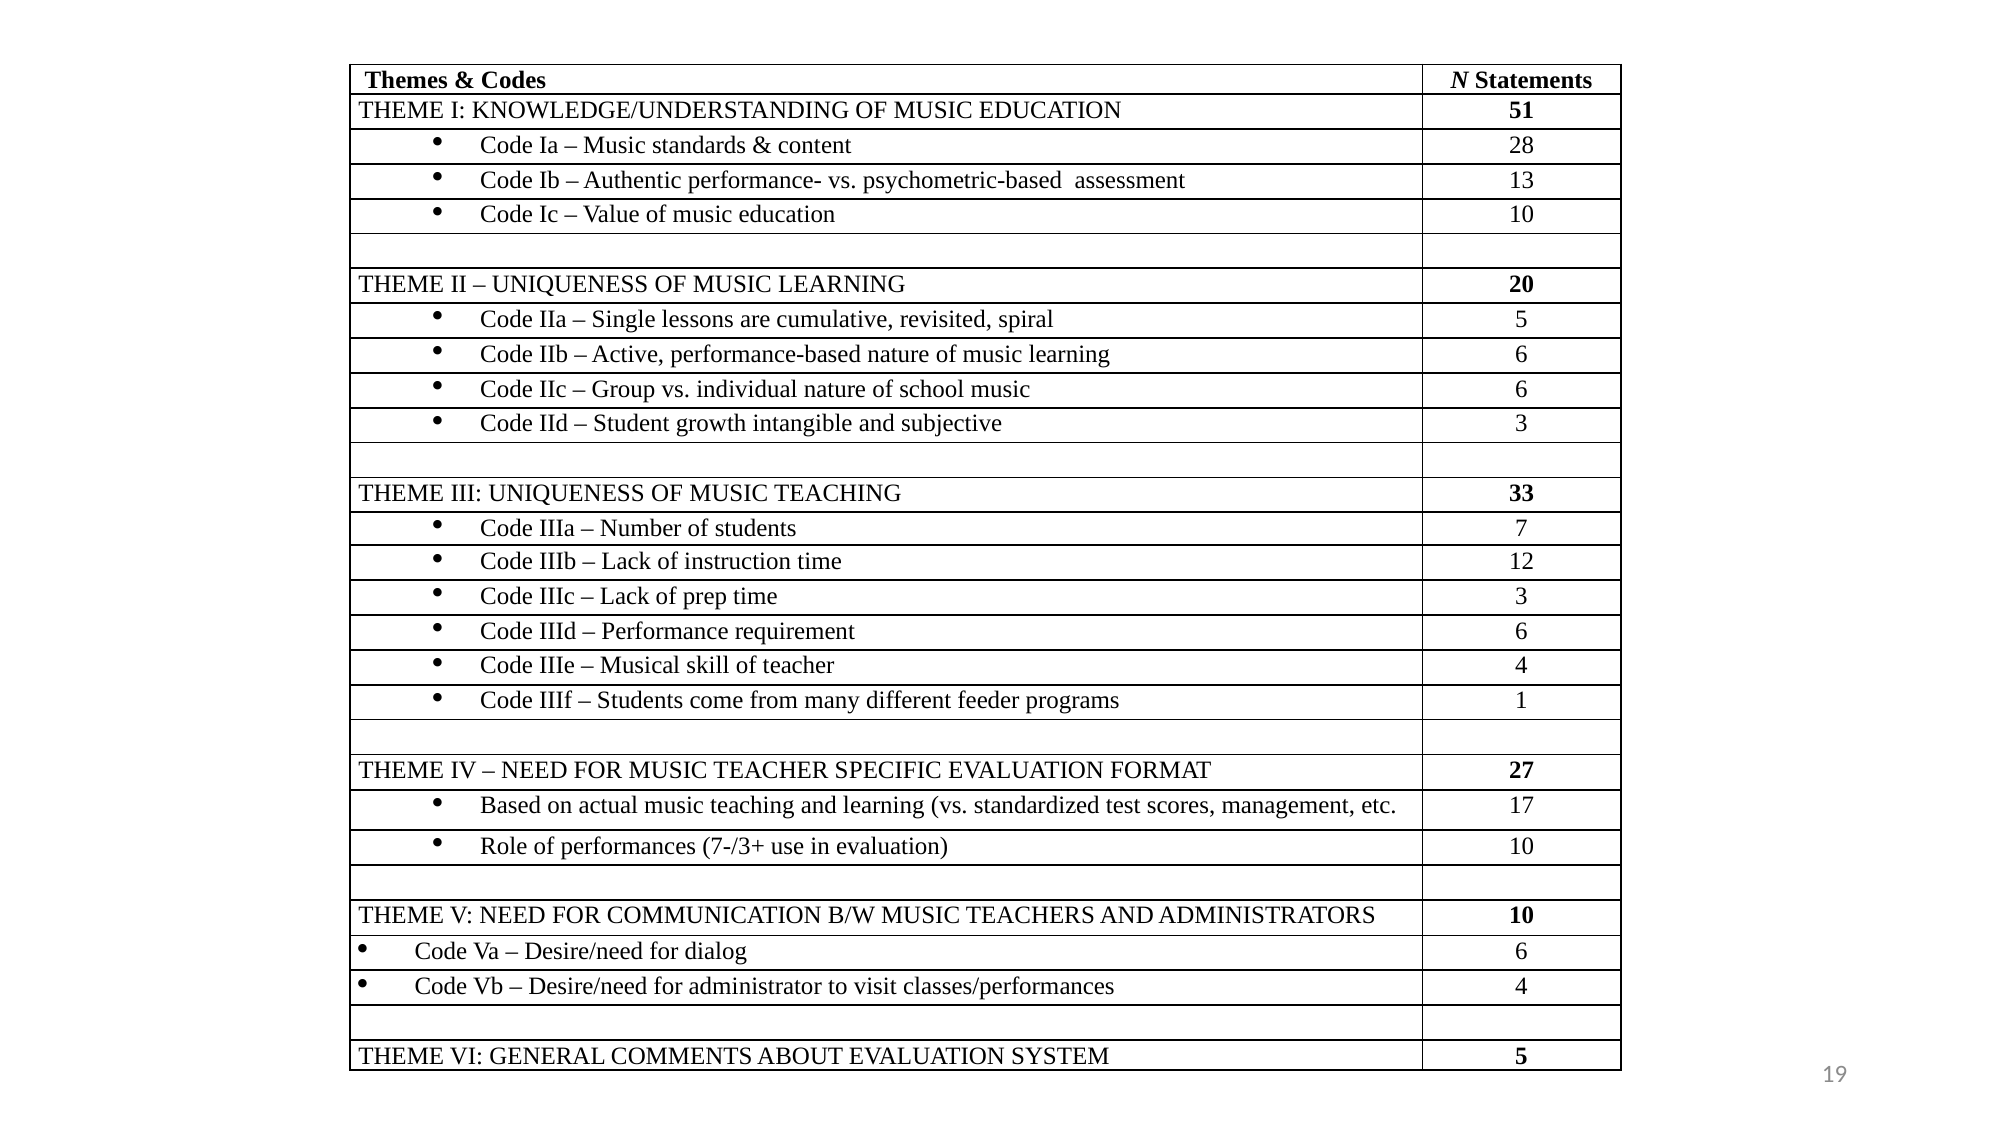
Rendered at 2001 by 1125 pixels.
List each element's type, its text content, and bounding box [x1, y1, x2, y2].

table_cell [1423, 443, 1620, 477]
table_cell 17 [1423, 791, 1620, 829]
table_cell 3 [1423, 409, 1620, 442]
table_cell Based on actual music teaching and learning (vs. standardized test scores, management, etc. [351, 791, 1422, 829]
table_cell Code IIc – Group vs. individual nature of school music [351, 374, 1422, 407]
table_cell Code Va – Desire/need for dialog [351, 936, 1422, 969]
table_cell THEME VI: GENERAL COMMENTS ABOUT EVALUATION SYSTEM [351, 1041, 1422, 1069]
table_cell Code Vb – Desire/need for administrator to visit classes/performances [351, 971, 1422, 1004]
table_cell 10 [1423, 831, 1620, 864]
table_cell Code IIId – Performance requirement [351, 616, 1422, 649]
table_cell 20 [1423, 269, 1620, 302]
table_cell [351, 866, 1422, 899]
table_cell 1 [1423, 686, 1620, 719]
slide_number 19 [1412, 1042, 1863, 1103]
table_cell 6 [1423, 374, 1620, 407]
table_cell 5 [1423, 1041, 1620, 1069]
table_cell 4 [1423, 971, 1620, 1004]
table_cell [351, 1006, 1422, 1039]
table_cell 6 [1423, 339, 1620, 372]
table_cell THEME III: UNIQUENESS OF MUSIC TEACHING [351, 478, 1422, 511]
table_cell THEME IV – NEED FOR MUSIC TEACHER SPECIFIC EVALUATION FORMAT [351, 755, 1422, 789]
table_cell Code IIIf – Students come from many different feeder programs [351, 686, 1422, 719]
table_cell [1423, 720, 1620, 754]
table_cell [1423, 1006, 1620, 1039]
table_header N Statements [1423, 65, 1620, 93]
table_cell 51 [1423, 95, 1620, 128]
table_cell Code IIIe – Musical skill of teacher [351, 651, 1422, 684]
table_cell 10 [1423, 901, 1620, 935]
table_cell THEME II – UNIQUENESS OF MUSIC LEARNING [351, 269, 1422, 302]
table_cell 12 [1423, 546, 1620, 579]
table_cell 27 [1423, 755, 1620, 789]
table_cell [1423, 234, 1620, 267]
table_cell [1423, 866, 1620, 899]
table_cell [351, 234, 1422, 267]
table_cell Role of performances (7-/3+ use in evaluation) [351, 831, 1422, 864]
table_cell 5 [1423, 304, 1620, 337]
table_cell [351, 720, 1422, 754]
table_cell 3 [1423, 581, 1620, 614]
table_cell Code IIa – Single lessons are cumulative, revisited, spiral [351, 304, 1422, 337]
table_cell Code IIIa – Number of students [351, 513, 1422, 544]
table_cell THEME I: KNOWLEDGE/UNDERSTANDING OF MUSIC EDUCATION [351, 95, 1422, 128]
table_cell Code Ia – Music standards & content [351, 130, 1422, 163]
table_cell Code IId – Student growth intangible and subjective [351, 409, 1422, 442]
table_cell 6 [1423, 616, 1620, 649]
table_cell Code Ib – Authentic performance- vs. psychometric-based assessment [351, 165, 1422, 198]
table_cell Code IIIc – Lack of prep time [351, 581, 1422, 614]
table_cell 4 [1423, 651, 1620, 684]
table_cell Code Ic – Value of music education [351, 200, 1422, 233]
table_cell THEME V: NEED FOR COMMUNICATION B/W MUSIC TEACHERS AND ADMINISTRATORS [351, 901, 1422, 935]
table_header Themes & Codes [351, 65, 1422, 93]
table_cell 6 [1423, 936, 1620, 969]
table_cell Code IIIb – Lack of instruction time [351, 546, 1422, 579]
table_cell Code IIb – Active, performance-based nature of music learning [351, 339, 1422, 372]
table_cell 10 [1423, 200, 1620, 233]
table_cell 7 [1423, 513, 1620, 544]
table_cell 33 [1423, 478, 1620, 511]
table_cell 13 [1423, 165, 1620, 198]
table_cell 28 [1423, 130, 1620, 163]
table_cell [351, 443, 1422, 477]
